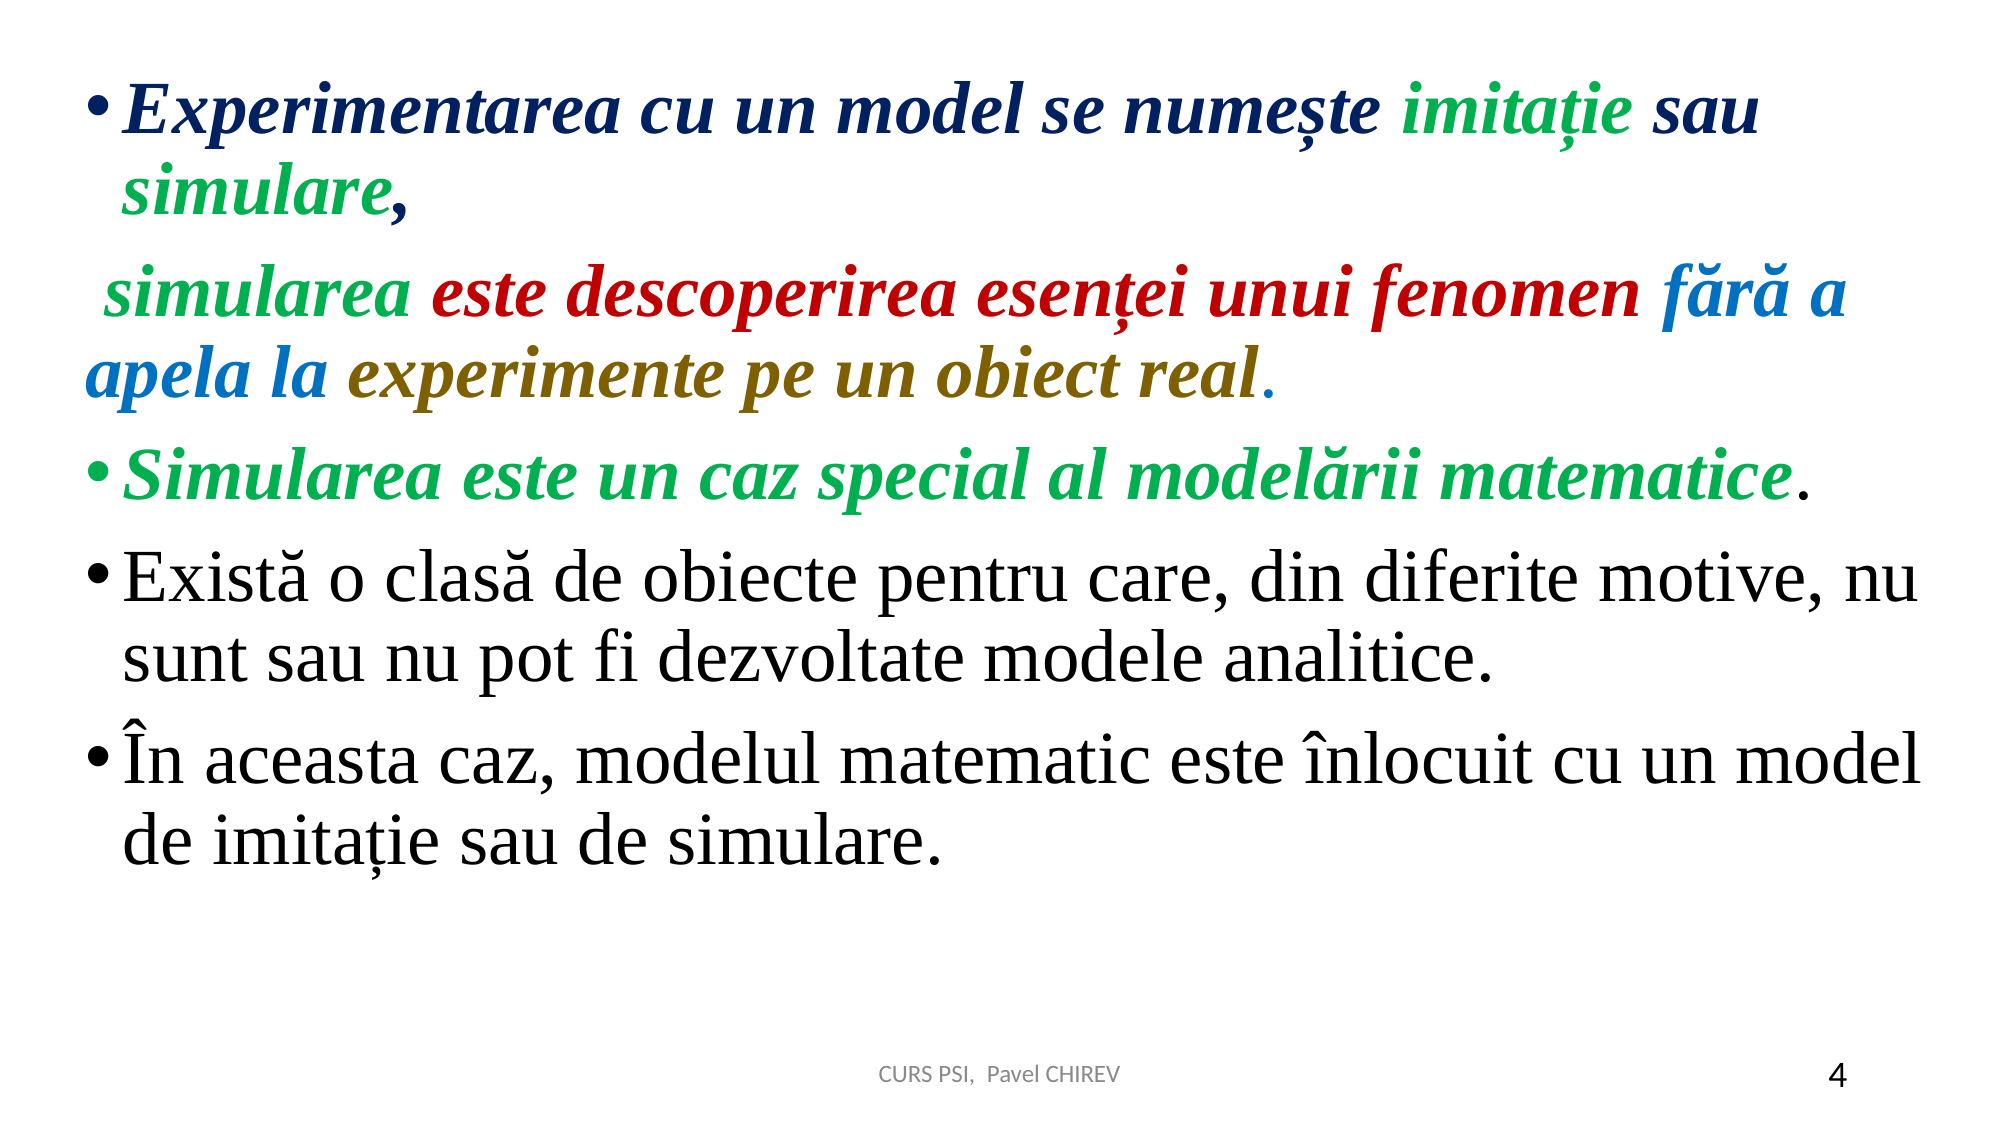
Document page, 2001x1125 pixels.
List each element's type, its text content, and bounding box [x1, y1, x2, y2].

list Experimentarea cu un model se numește imitație sau simulare, simularea este descoperirea esenței unui fenomen fără a apela la experimente pe un obiect real. Simularea este un caz special al modelării matematice. Există o clasă de obiecte pentru care, din diferite motive, nu sunt sau nu pot fi dezvoltate modele analitice. În aceasta caz, modelul matematic este înlocuit cu un model de imitație sau de simulare. [70, 61, 1941, 1014]
text_box CURS PSI, Pavel CHIREV [662, 1042, 1338, 1103]
text_box 4 [1412, 1042, 1863, 1103]
